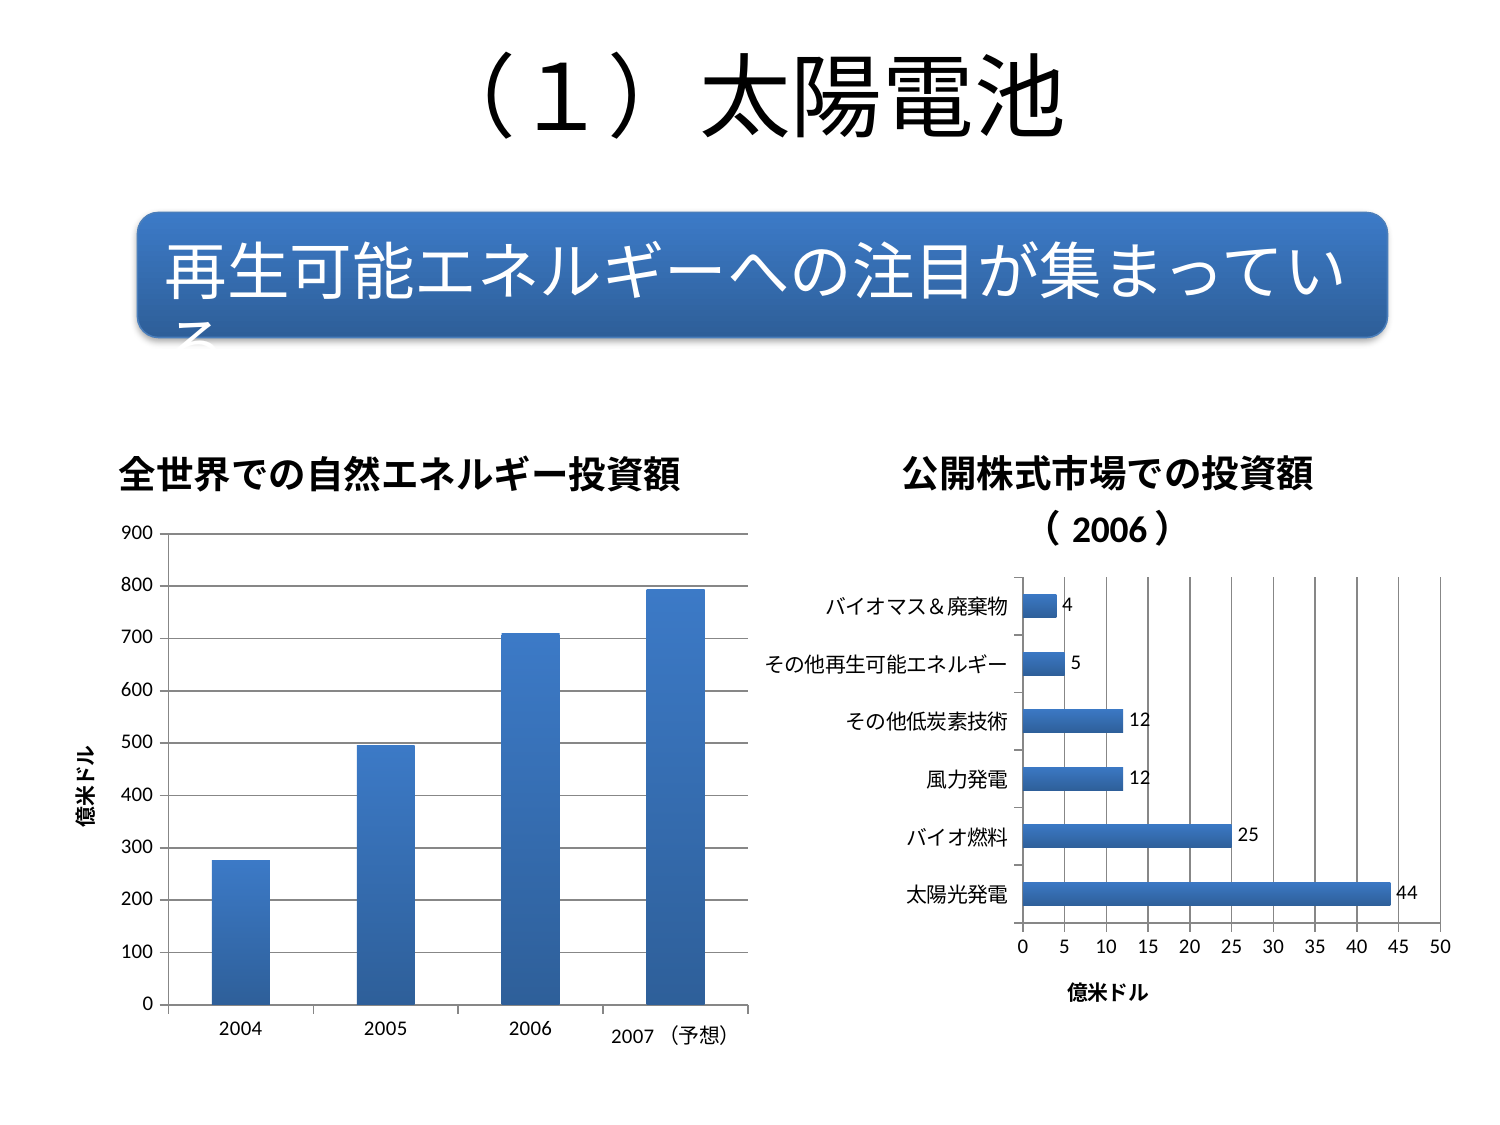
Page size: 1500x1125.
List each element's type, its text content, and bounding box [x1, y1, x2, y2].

text_box （１）太陽電池 [70, 0, 1421, 188]
text_box [136, 211, 1387, 337]
chart [37, 412, 1467, 1063]
text_box 再生可能エネルギーへの注目が集まっている [150, 224, 1400, 390]
